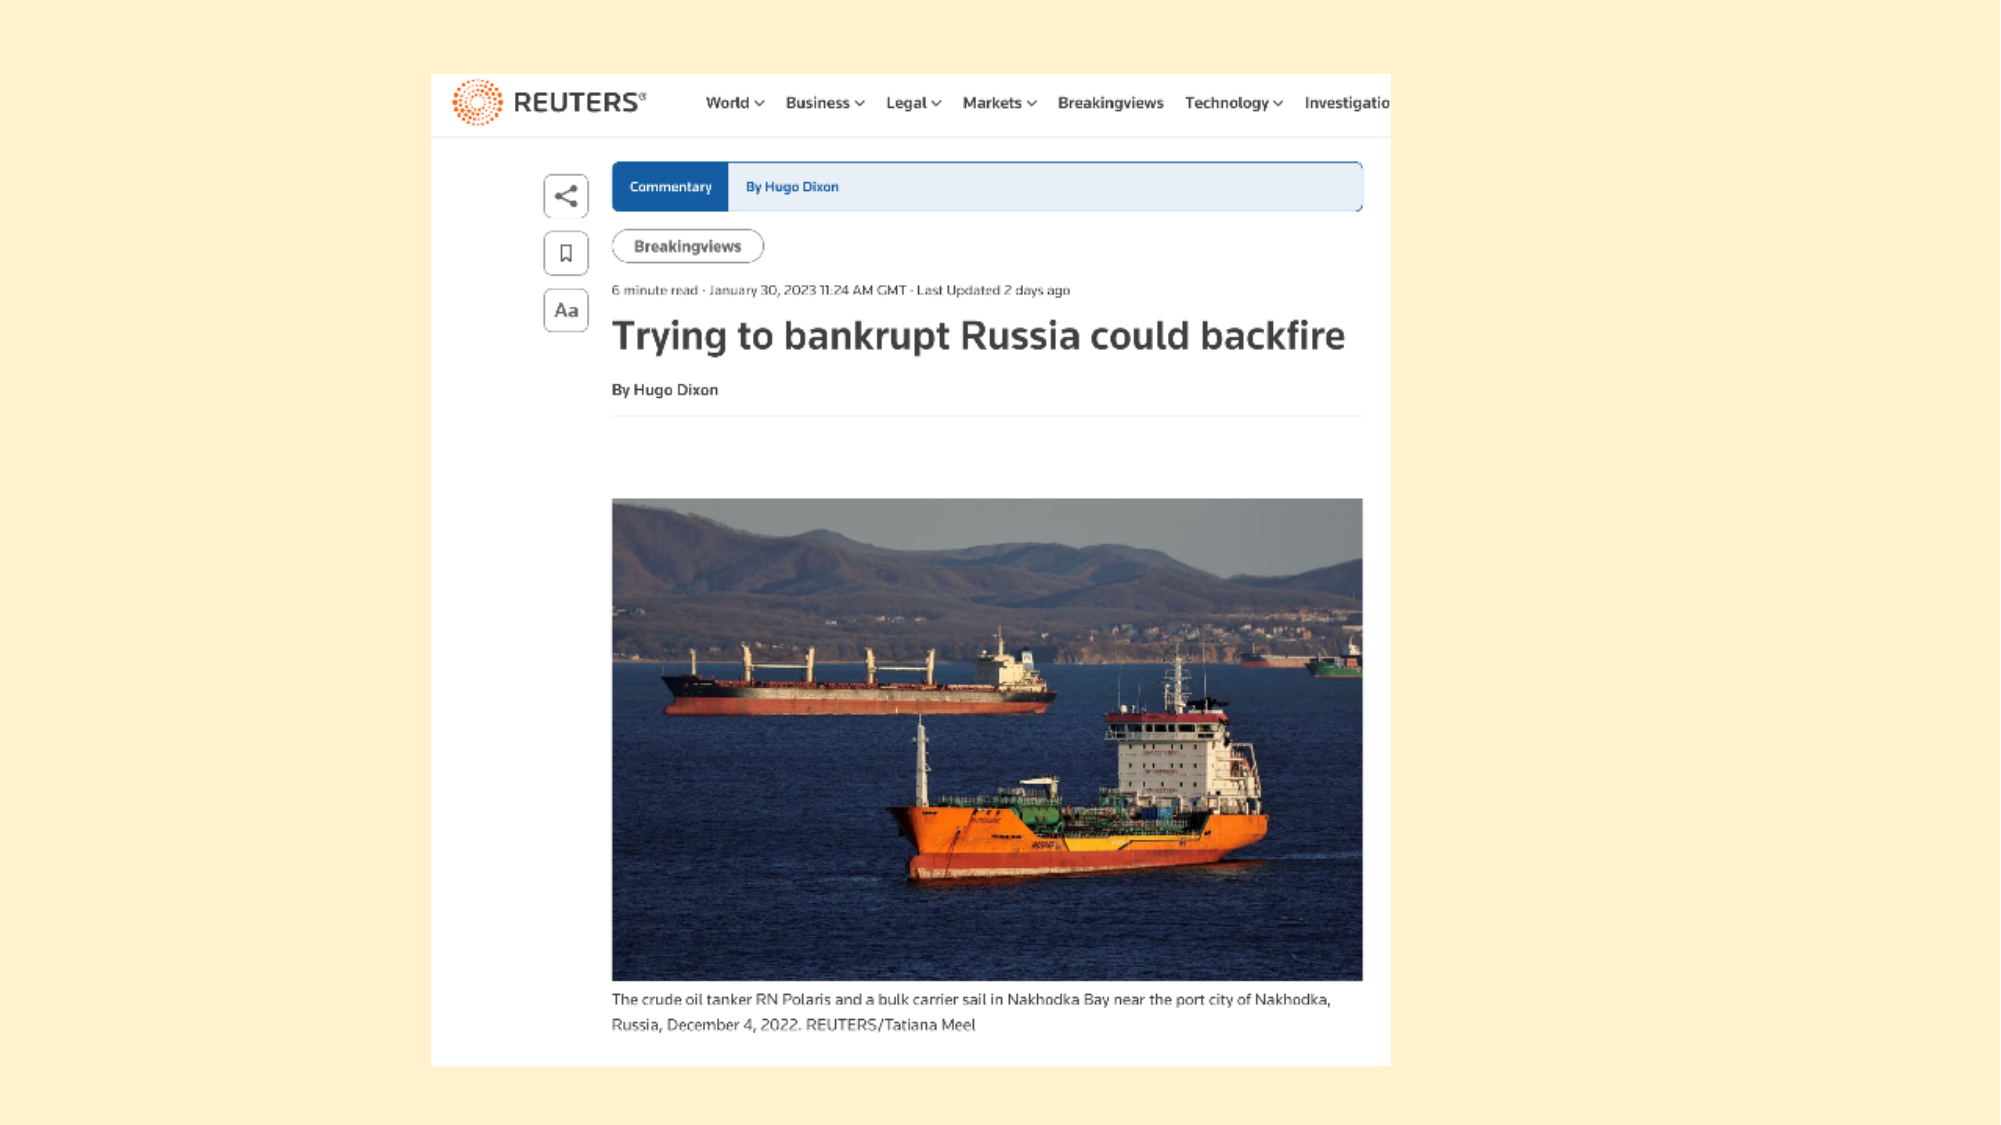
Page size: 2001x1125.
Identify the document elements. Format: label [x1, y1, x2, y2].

list [431, 74, 1391, 1066]
